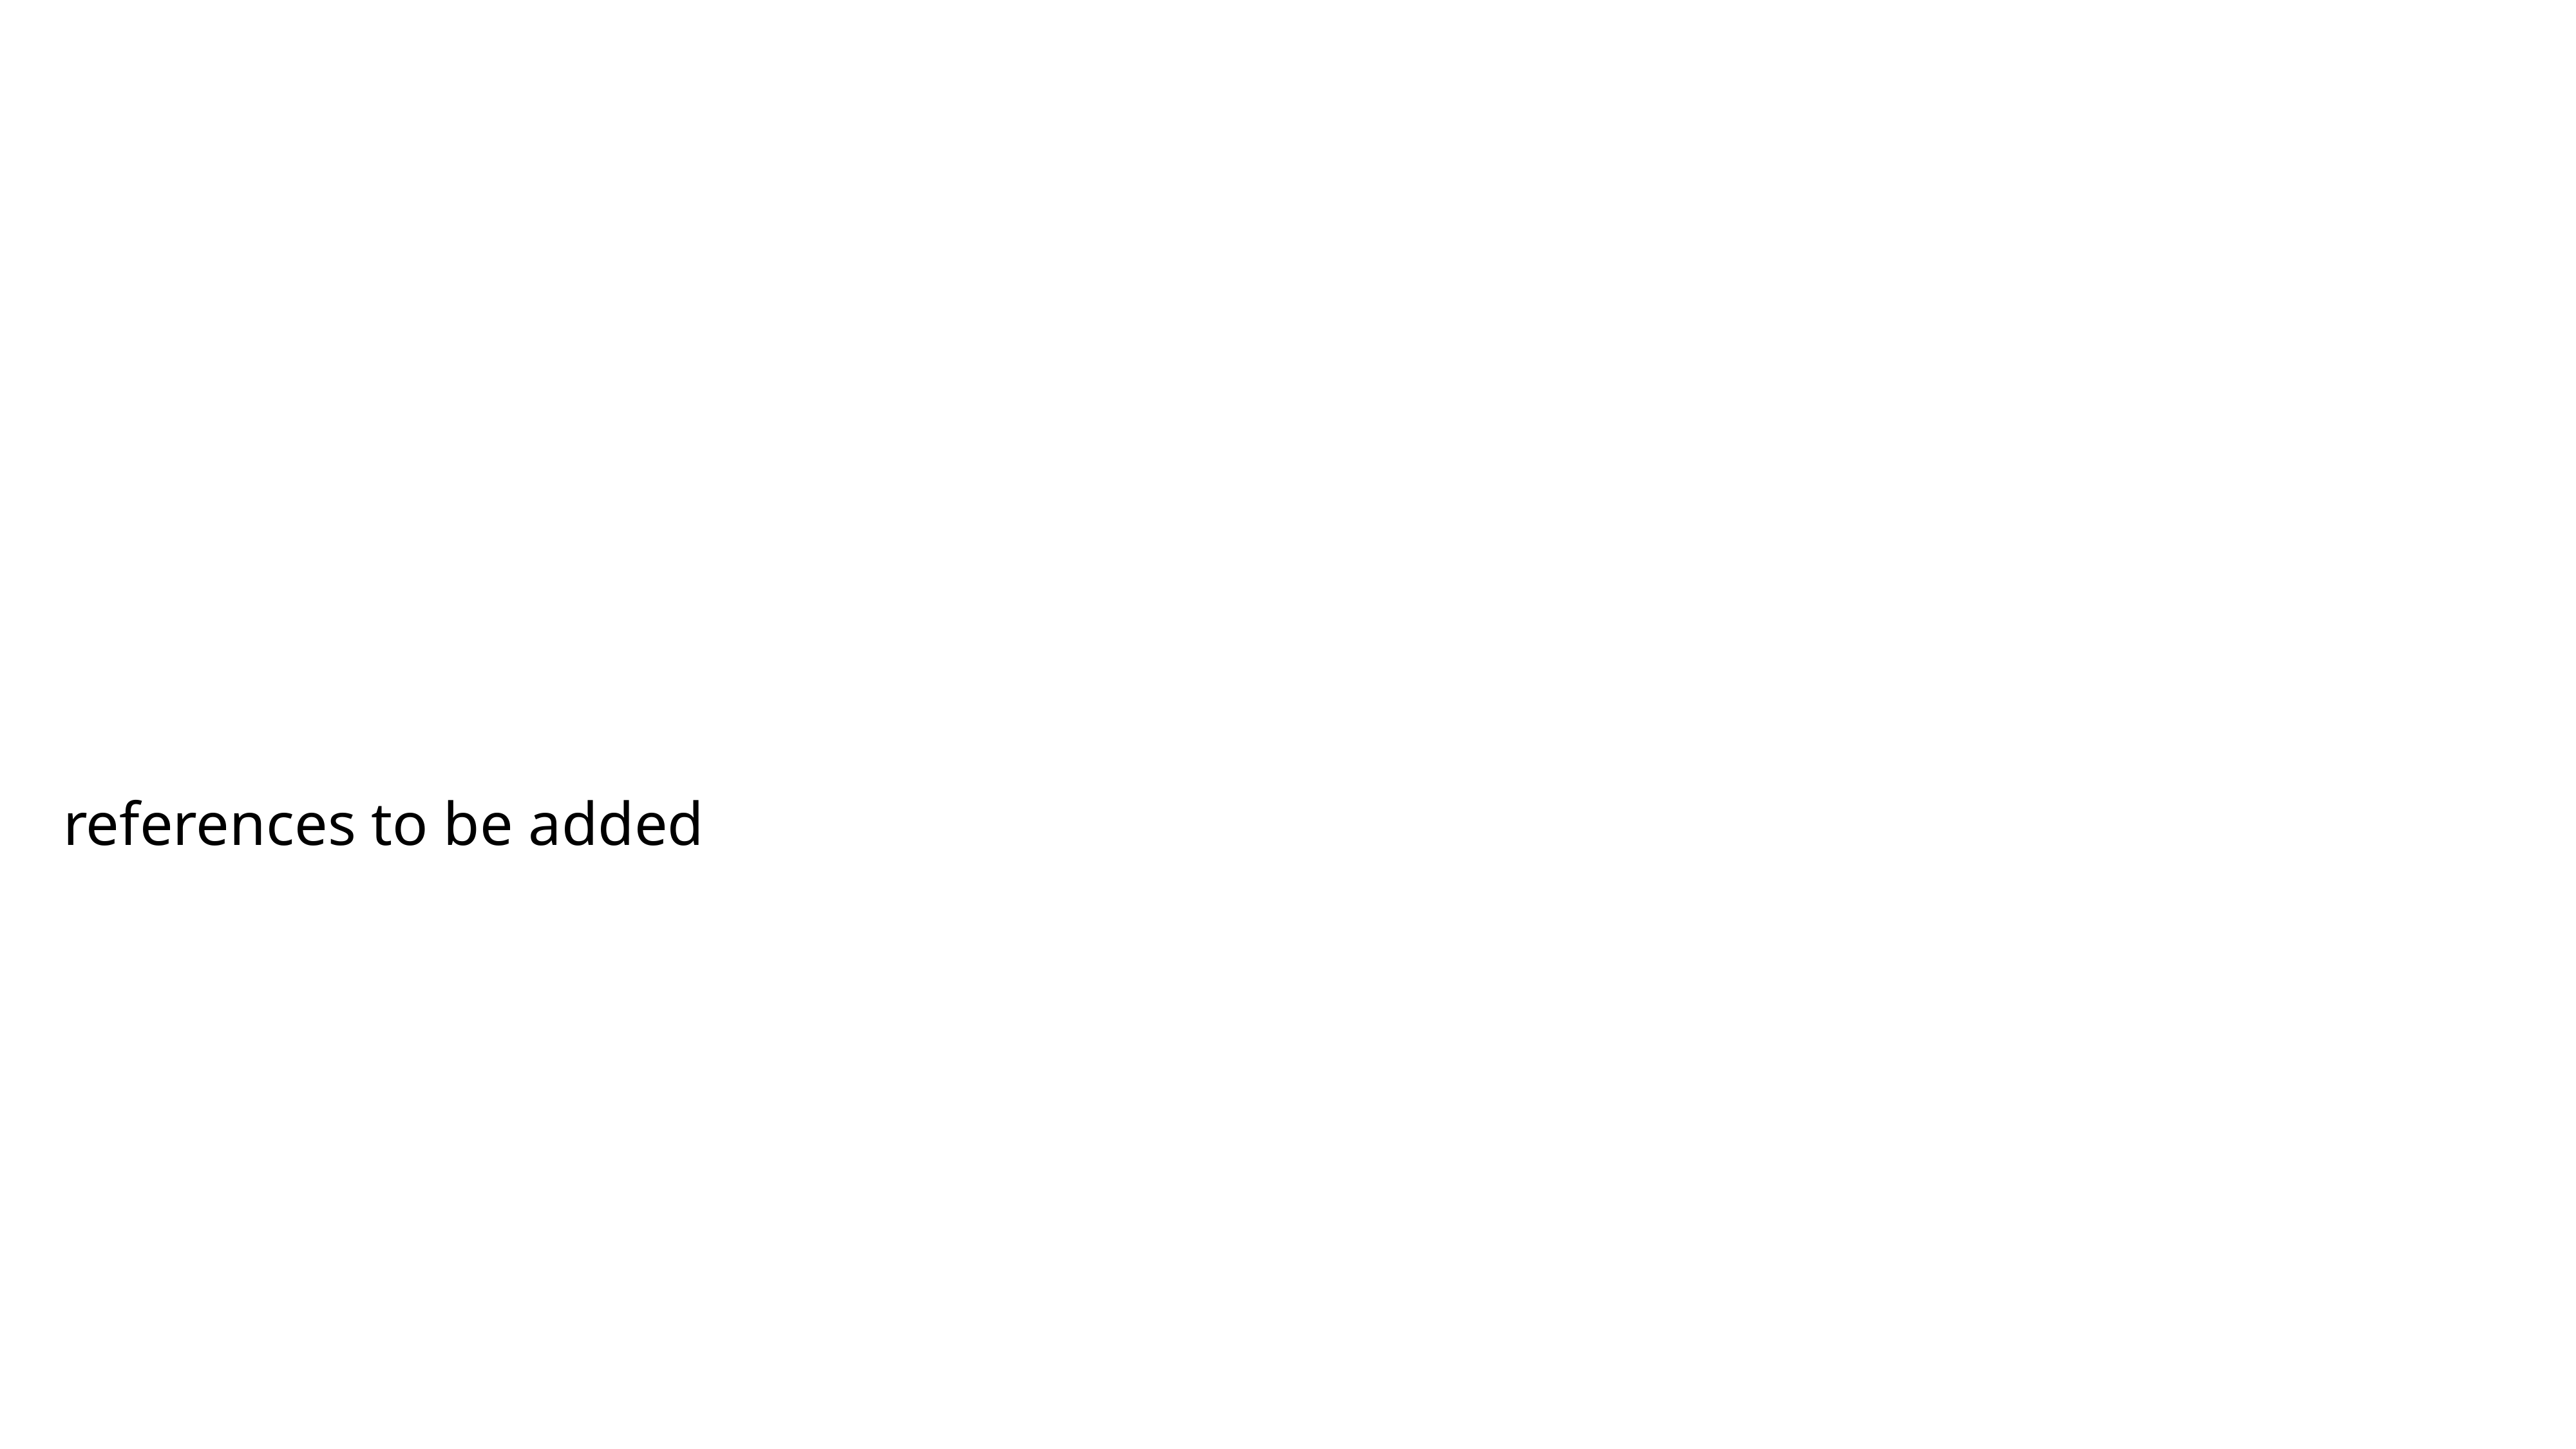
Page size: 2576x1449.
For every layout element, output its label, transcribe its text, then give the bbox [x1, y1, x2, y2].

list references to be added [55, 207, 2506, 1436]
